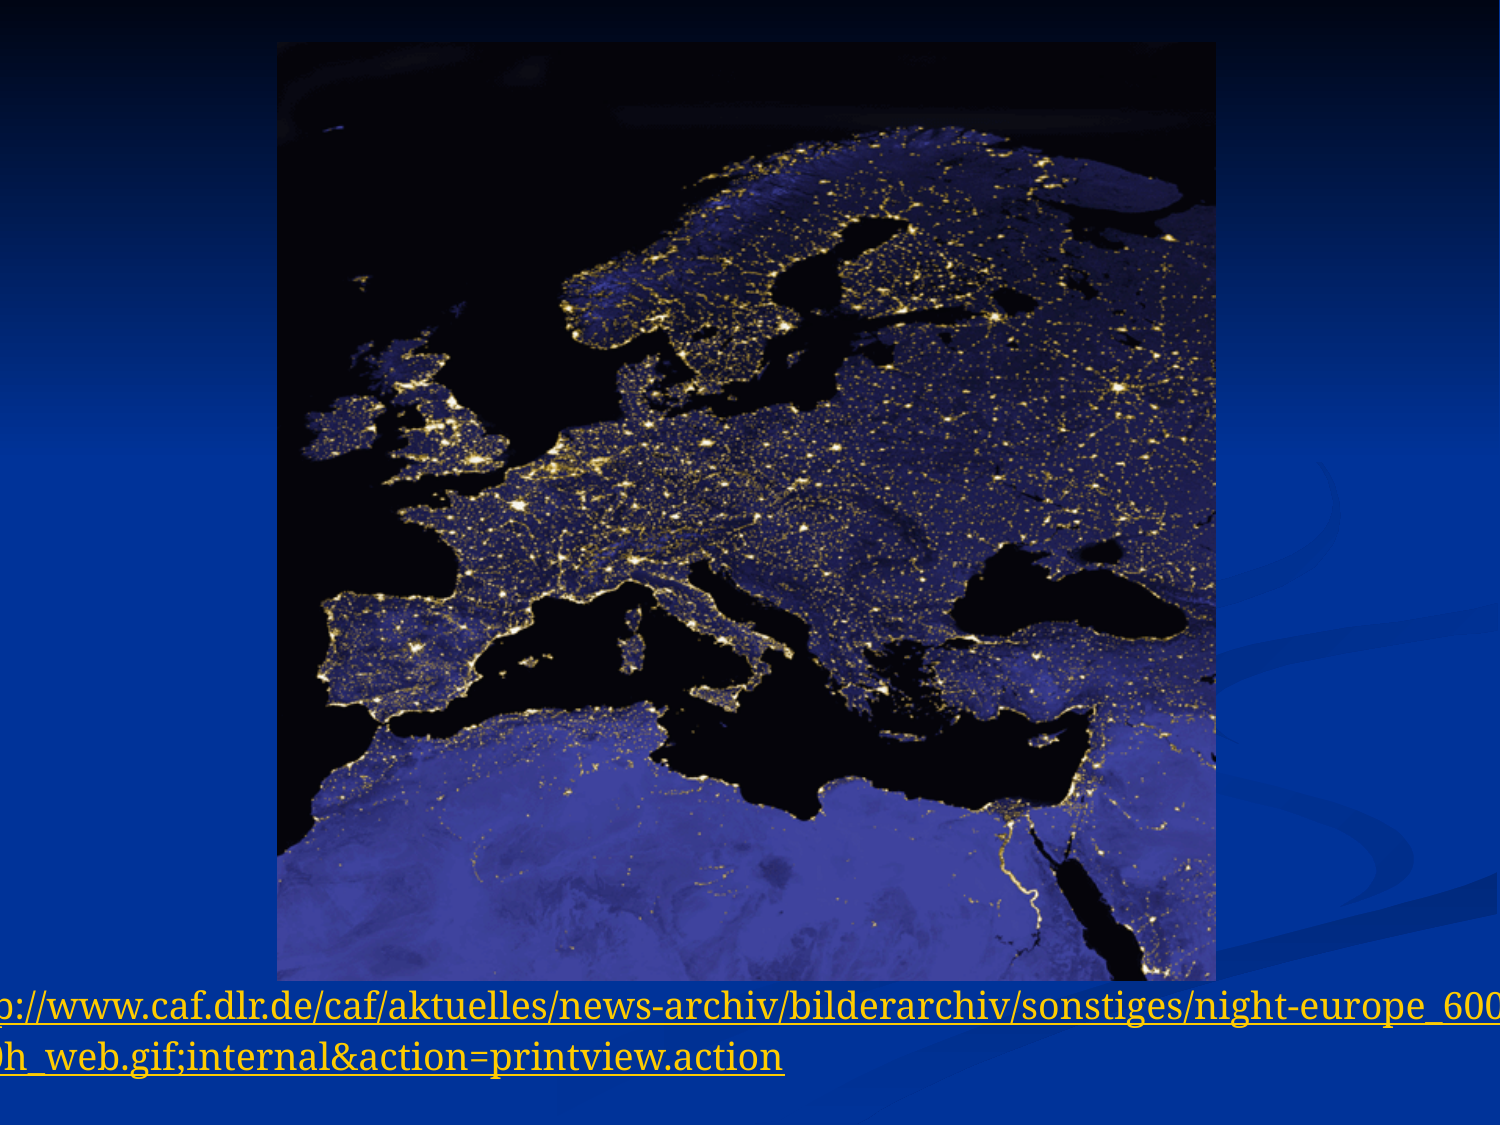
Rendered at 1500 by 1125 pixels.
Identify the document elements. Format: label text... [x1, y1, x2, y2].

text_box http://www.caf.dlr.de/caf/aktuelles/news-archiv/bilderarchiv/sonstiges/night-europe_600b_ 600h_web.gif;internal&action=printview.action [0, 974, 1500, 1125]
picture [277, 42, 1216, 981]
